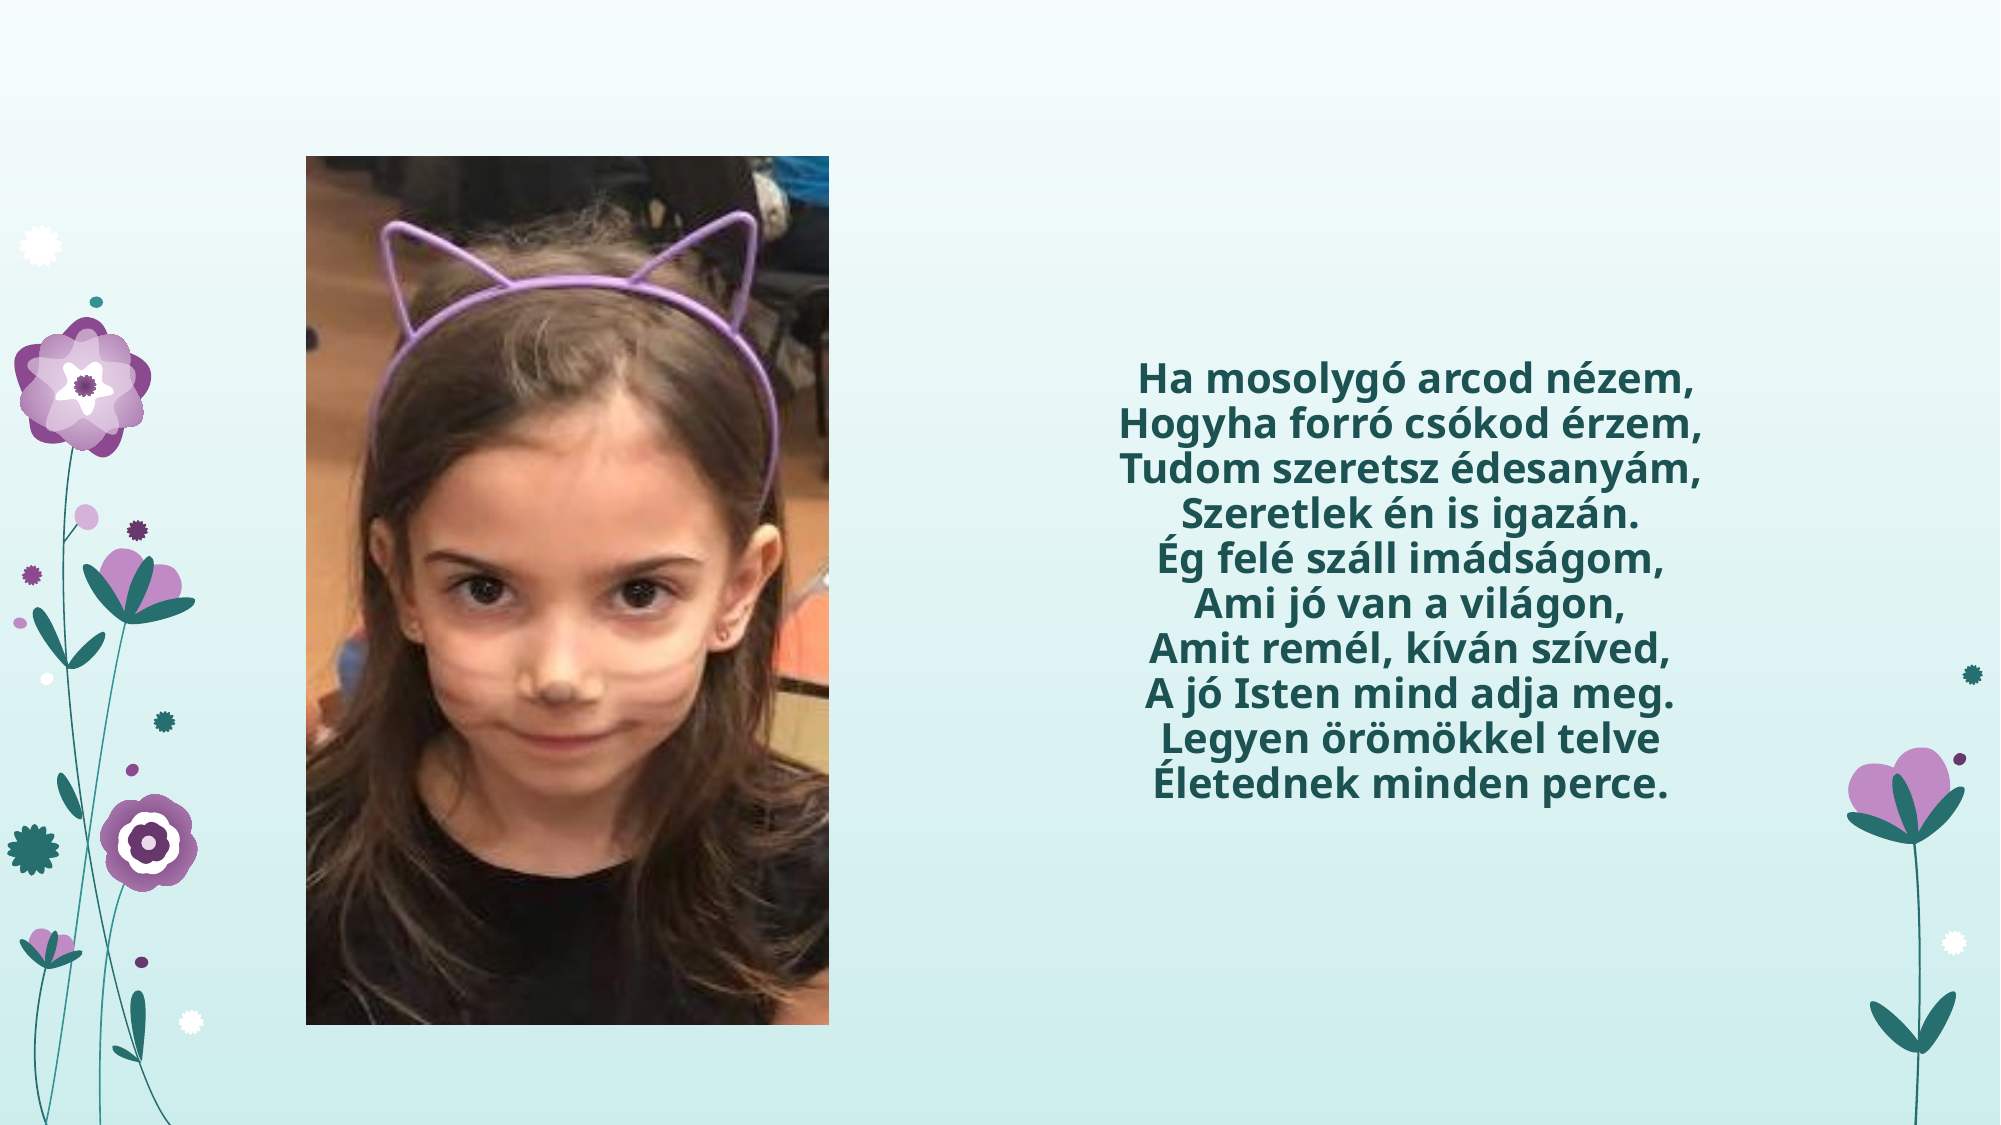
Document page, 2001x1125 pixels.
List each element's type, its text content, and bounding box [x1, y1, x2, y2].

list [306, 156, 829, 1025]
list Ha mosolygó arcod nézem, Hogyha forró csókod érzem, Tudom szeretsz édesanyám, Szeretlek én is igazán. Ég felé száll imádságom, Ami jó van a világon, Amit remél, kíván szíved, A jó Isten mind adja meg. Legyen örömökkel telve Életednek minden perce. [1047, 350, 1768, 1025]
